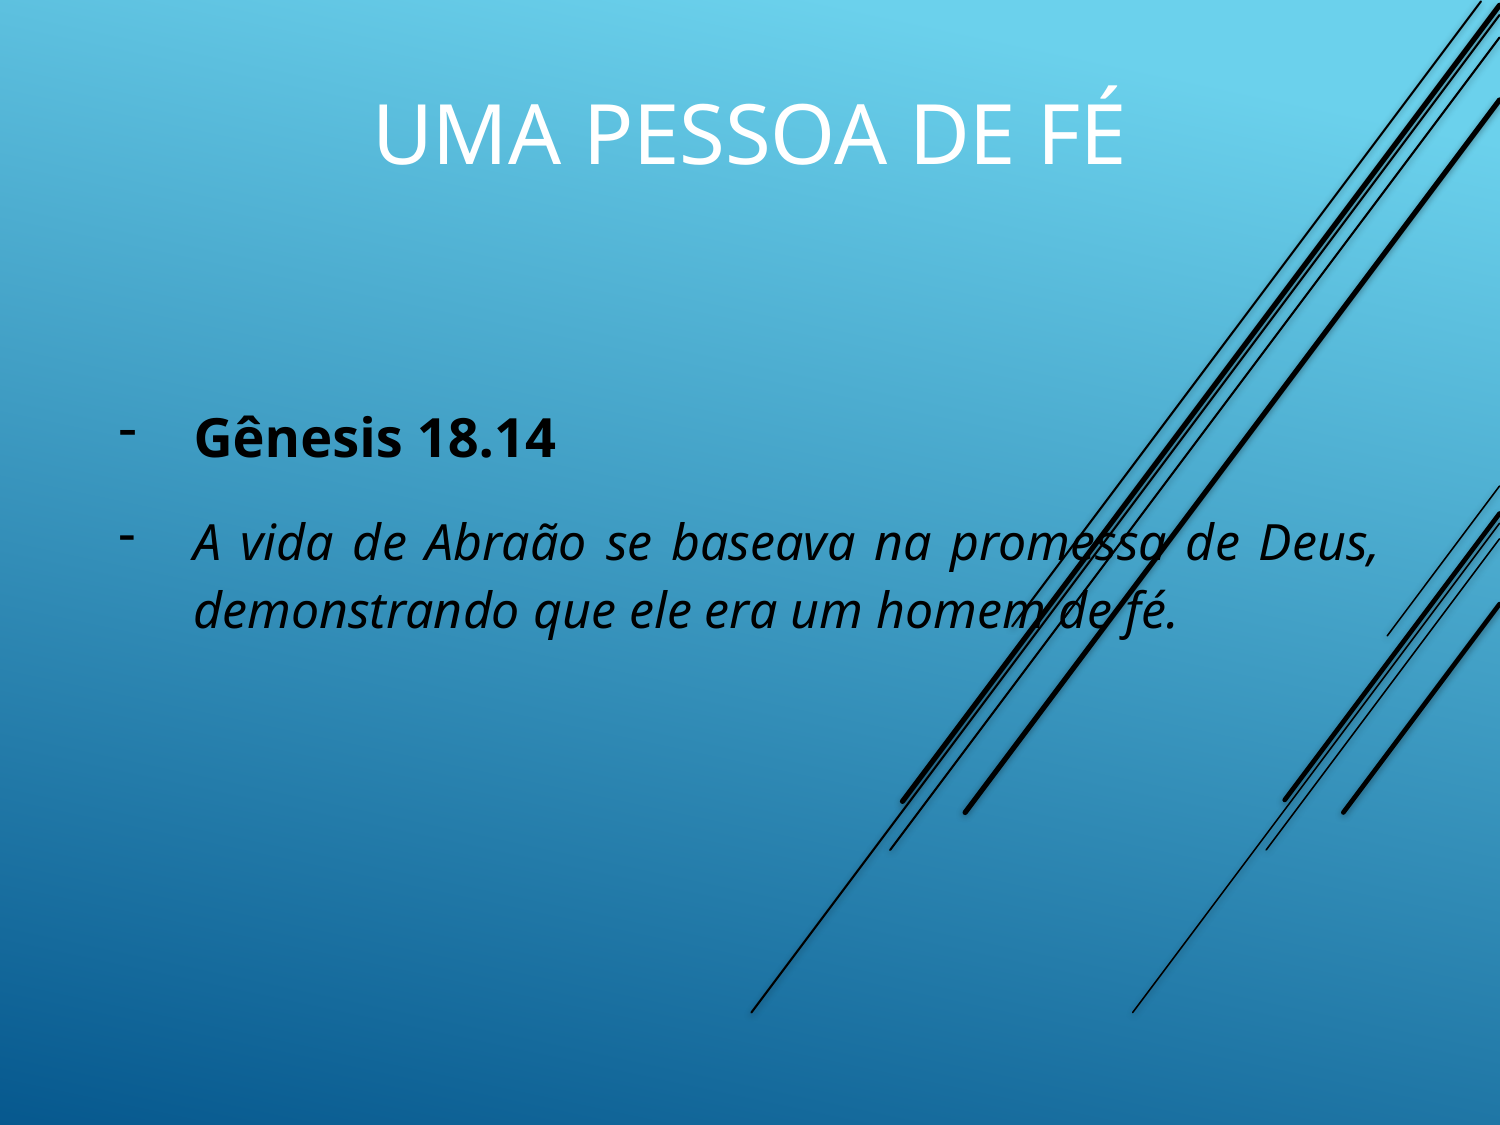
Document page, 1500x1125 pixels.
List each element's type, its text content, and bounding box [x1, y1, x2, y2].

text_box Uma pessoa de fé [103, 0, 1397, 266]
text_box Gênesis 18.14 A vida de Abraão se baseava na promessa de Deus, demonstrando que ele era um homem de fé. [103, 391, 1397, 1068]
